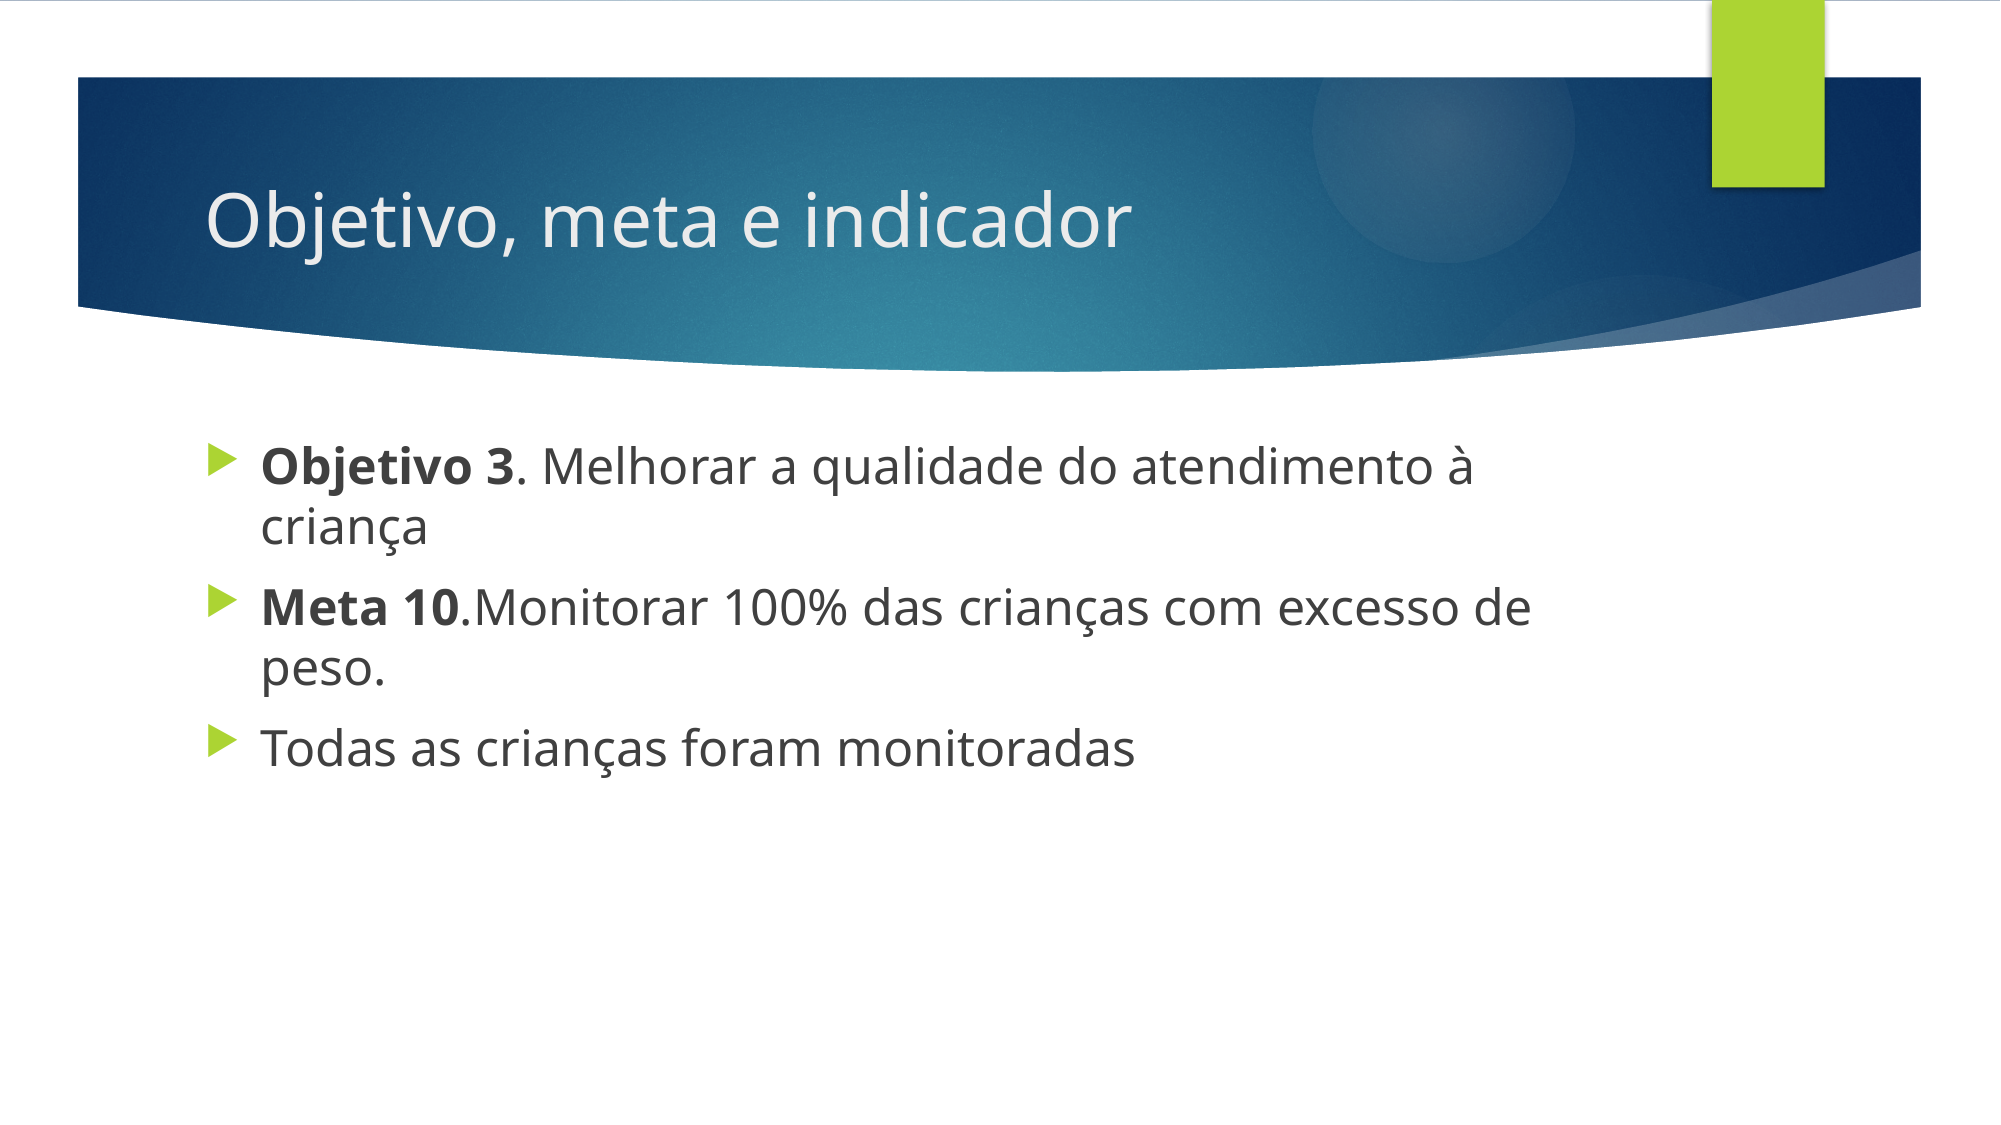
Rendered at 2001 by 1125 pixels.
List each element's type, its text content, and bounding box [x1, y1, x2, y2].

title Objetivo, meta e indicador [189, 159, 1627, 276]
list Objetivo 3. Melhorar a qualidade do atendimento à criança Meta 10.Monitorar 100% das crianças com excesso de peso. Todas as crianças foram monitoradas [189, 427, 1627, 988]
